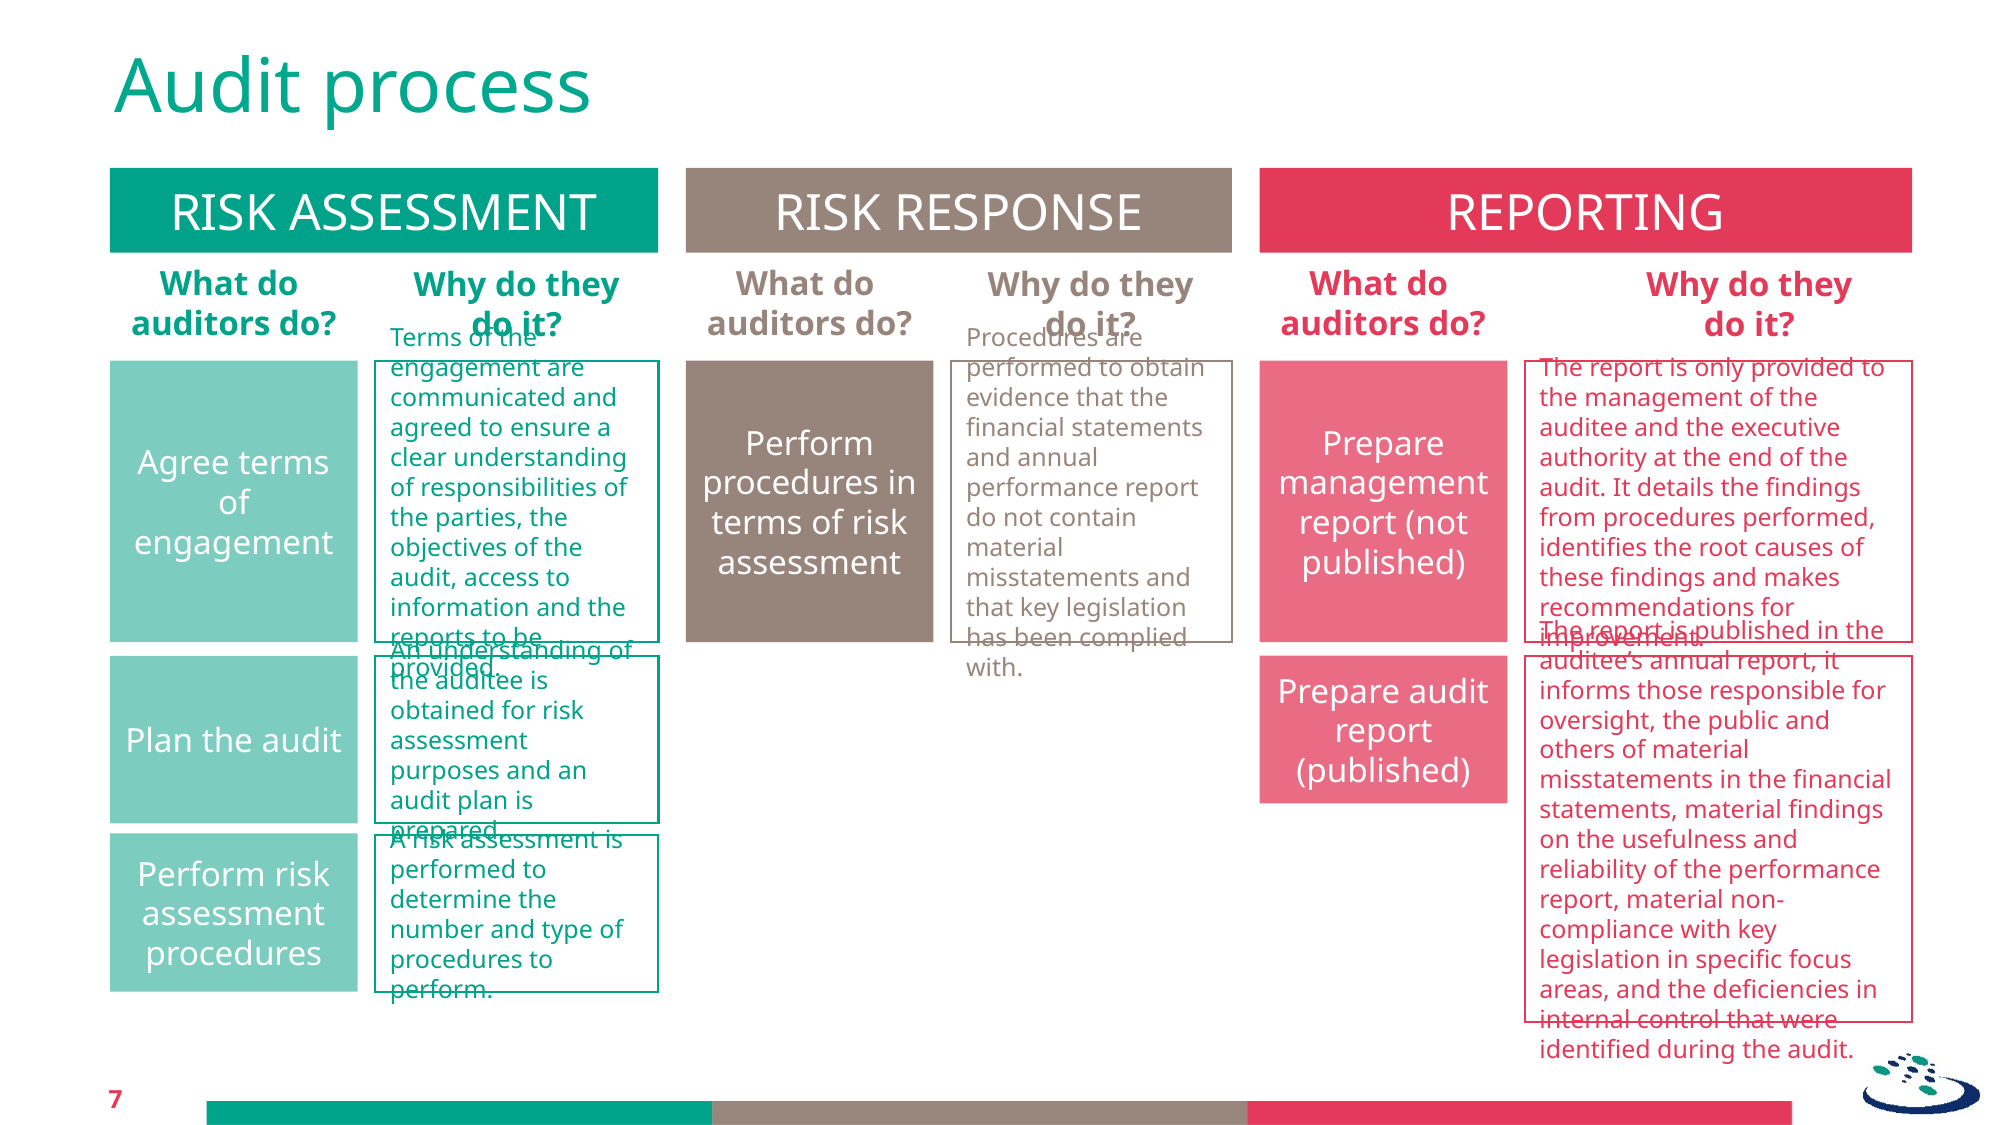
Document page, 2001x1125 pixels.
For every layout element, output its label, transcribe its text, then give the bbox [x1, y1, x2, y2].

text_box Agree terms of engagement [109, 360, 359, 643]
text_box Why do they do it? [398, 255, 635, 351]
text_box RISK ASSESSMENT [109, 167, 659, 254]
text_box Prepare audit report (published) [1259, 655, 1508, 804]
text_box Terms of the engagement are communicated and agreed to ensure a clear understanding of responsibilities of the parties, the objectives of the audit, access to information and the reports to be provided. [374, 360, 660, 643]
text_box Procedures are performed to obtain evidence that the financial statements and annual performance report do not contain material misstatements and that key legislation has been complied with. [950, 360, 1233, 643]
picture [1844, 1042, 2000, 1125]
text_box Perform procedures in terms of risk assessment [685, 360, 934, 643]
text_box What do auditors do? [1265, 254, 1501, 350]
text_box The report is published in the auditee’s annual report, it informs those responsible for oversight, the public and others of material misstatements in the financial statements, material findings on the usefulness and reliability of the performance report, material non-compliance with key legislation in specific focus areas, and the deficiencies in internal control that were identified during the audit. [1524, 655, 1913, 1023]
text_box Why do they do it? [1631, 255, 1868, 351]
picture [206, 1101, 1794, 1125]
text_box RISK RESPONSE [685, 167, 1233, 254]
slide_number 7 [40, 1071, 138, 1125]
text_box Prepare management report (not published) [1259, 360, 1508, 643]
text_box REPORTING [1259, 167, 1913, 254]
text_box The report is only provided to the management of the auditee and the executive authority at the end of the audit. It details the findings from procedures performed, identifies the root causes of these findings and makes recommendations for improvement. [1524, 360, 1913, 643]
text_box What do auditors do? [692, 254, 928, 350]
text_box Why do they do it? [972, 255, 1209, 351]
text_box Perform risk assessment procedures [109, 832, 359, 993]
text_box A risk assessment is performed to determine the number and type of procedures to perform. [374, 834, 659, 993]
text_box Plan the audit [109, 655, 359, 824]
title Audit process [99, 40, 1825, 130]
text_box What do auditors do? [116, 254, 352, 350]
text_box An understanding of the auditee is obtained for risk assessment purposes and an audit plan is prepared. [374, 655, 660, 824]
